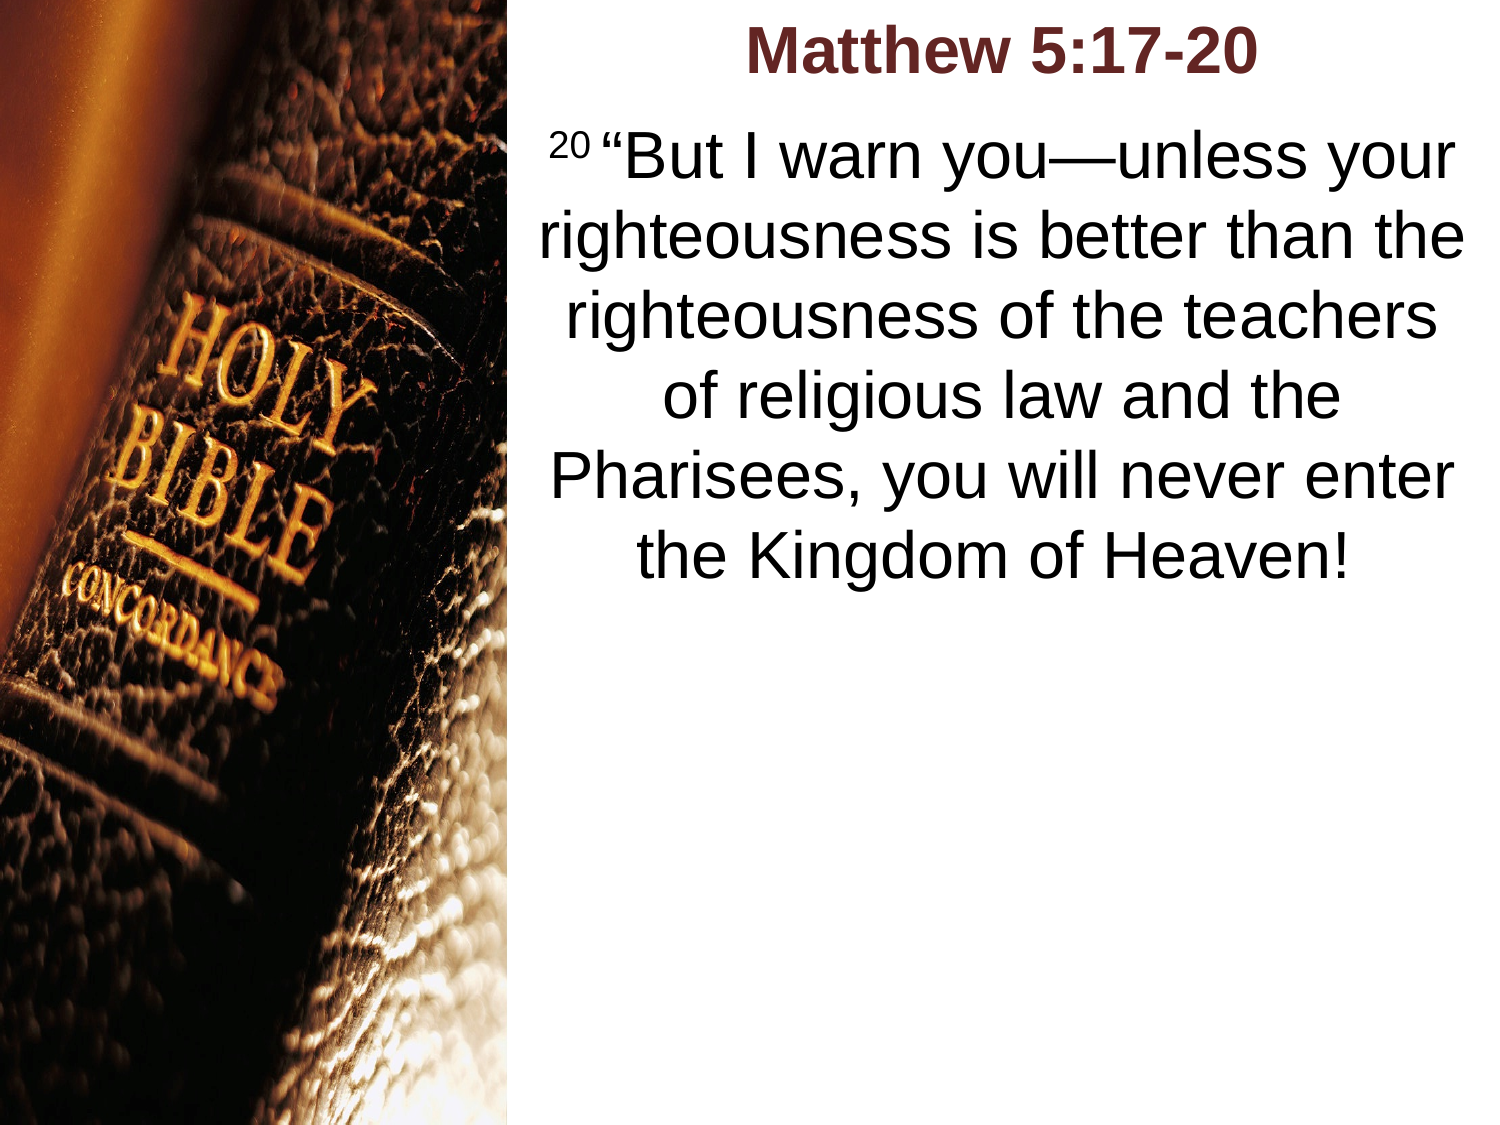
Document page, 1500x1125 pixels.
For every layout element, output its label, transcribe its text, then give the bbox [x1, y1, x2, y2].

text_box Matthew 5:17-20 20 “But I warn you—unless your righteousness is better than the righteousness of the teachers of religious law and the Pharisees, you will never enter the Kingdom of Heaven! [611, 0, 1488, 600]
picture [0, 0, 609, 1125]
